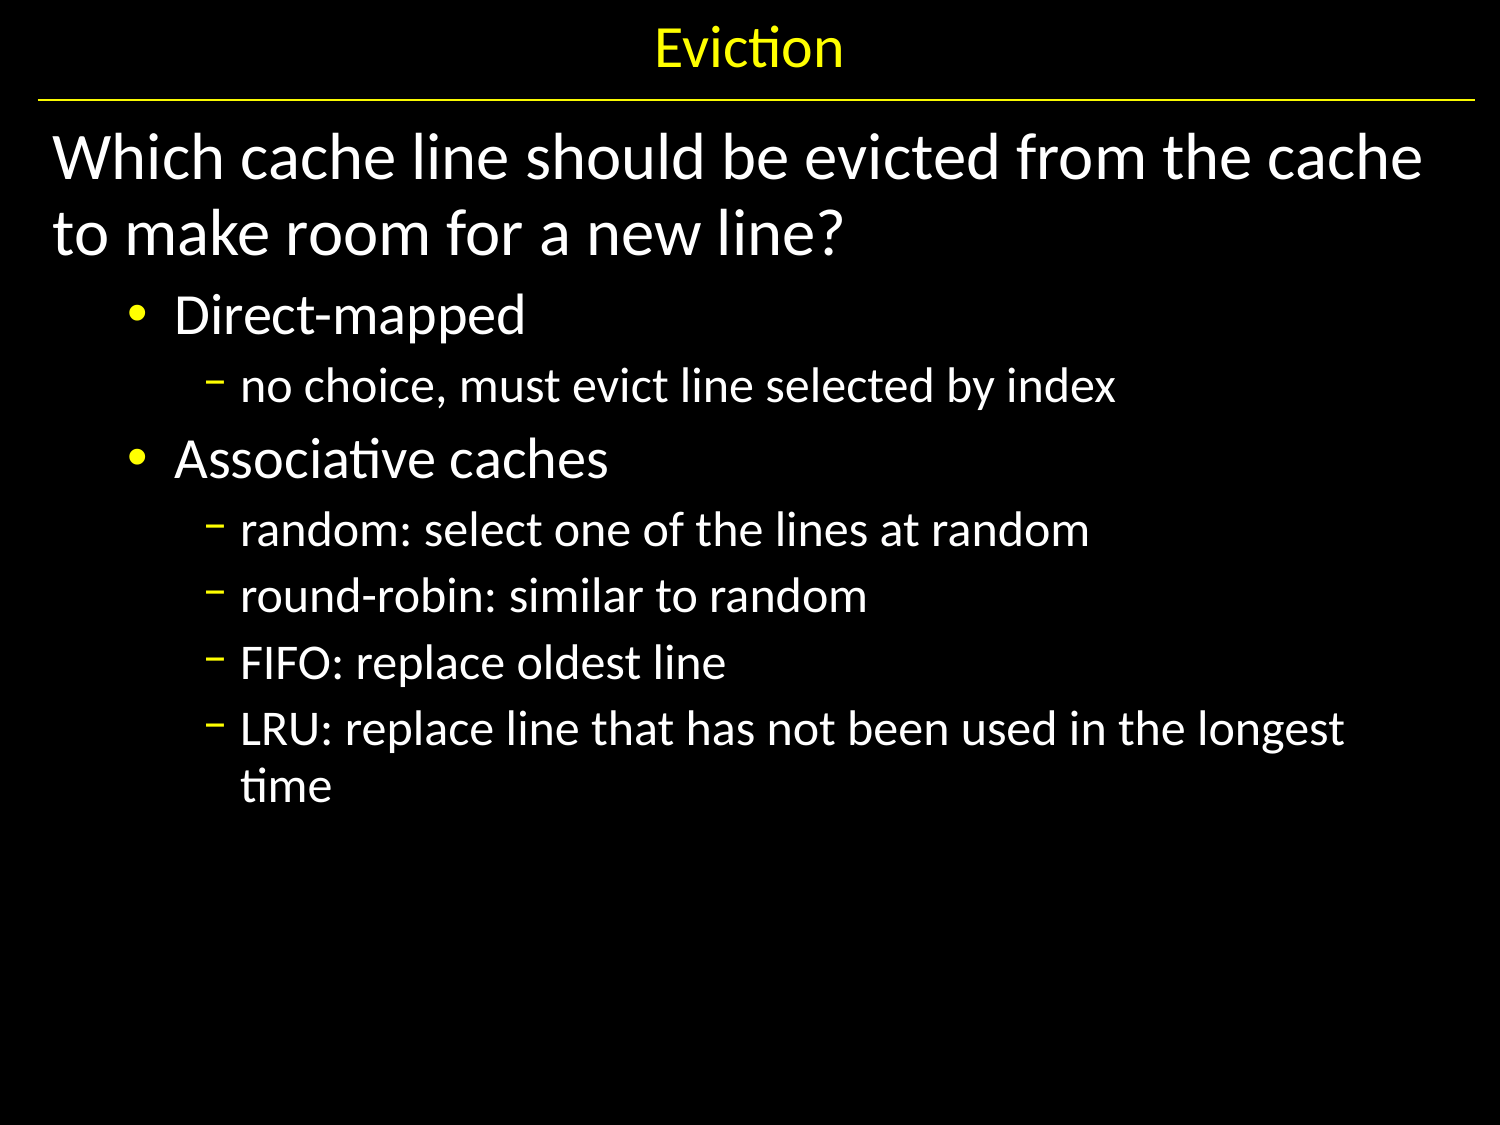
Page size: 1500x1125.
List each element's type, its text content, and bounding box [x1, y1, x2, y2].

title Eviction [37, 0, 1463, 88]
list Which cache line should be evicted from the cache to make room for a new line? Direct-mapped no choice, must evict line selected by index Associative caches random: select one of the lines at random round-robin: similar to random FIFO: replace oldest line LRU: replace line that has not been used in the longest time [37, 112, 1463, 1038]
